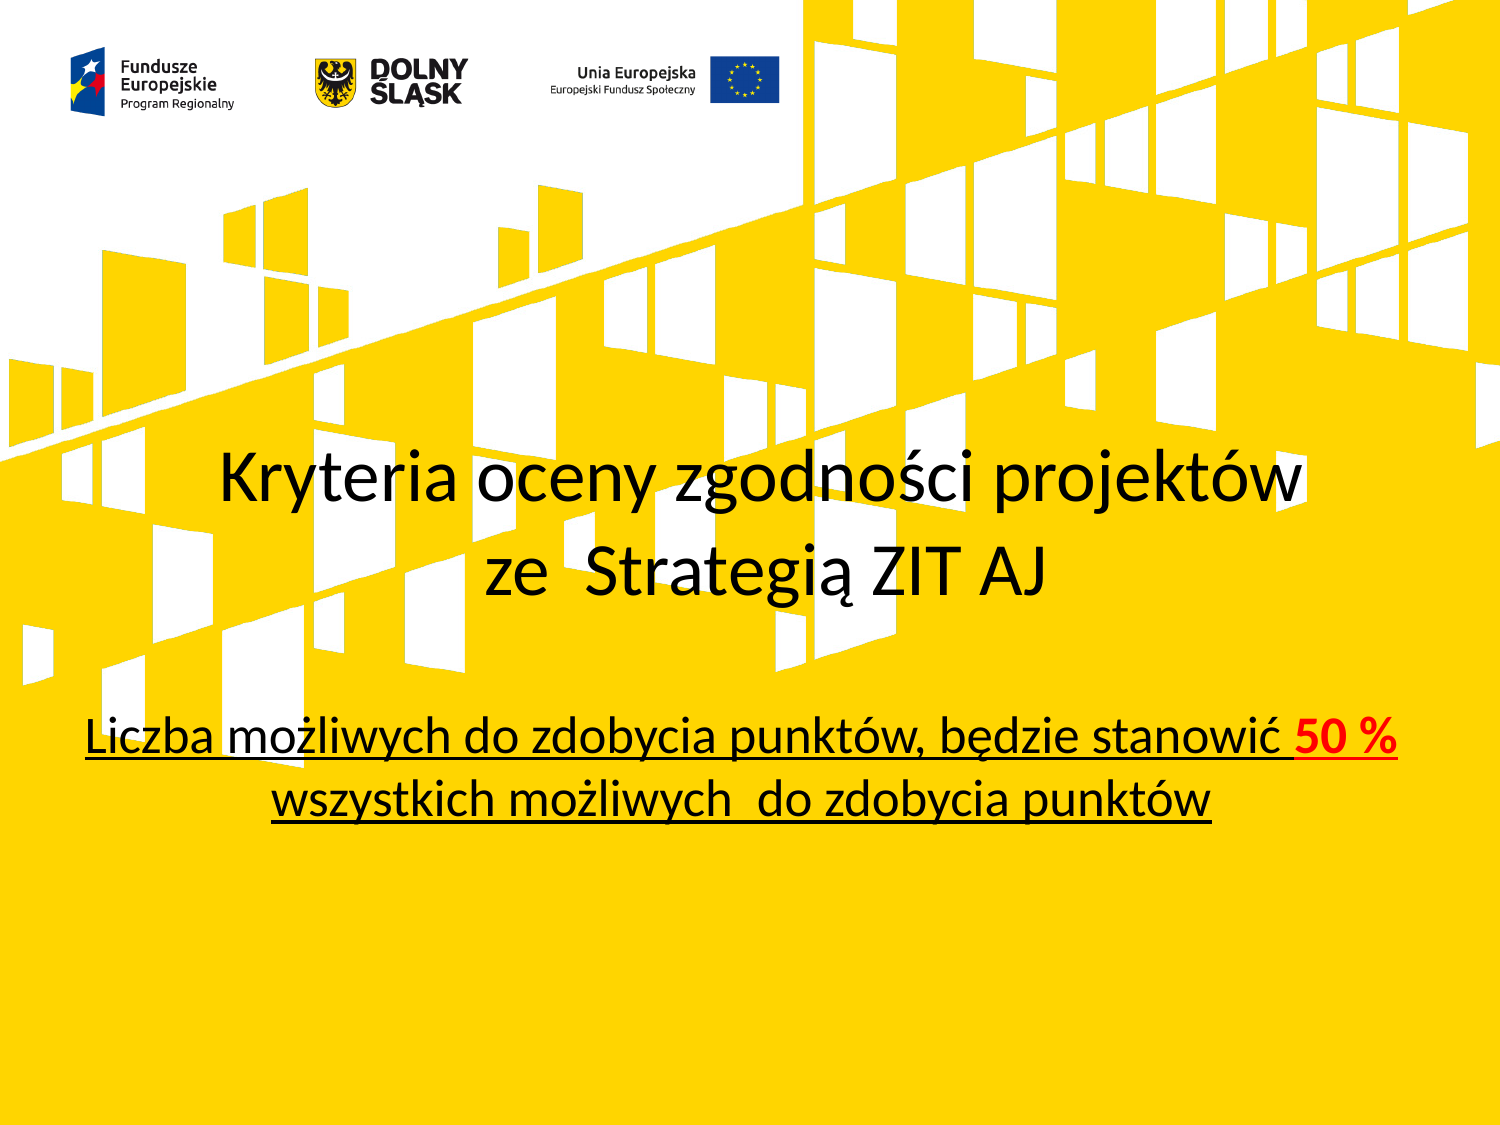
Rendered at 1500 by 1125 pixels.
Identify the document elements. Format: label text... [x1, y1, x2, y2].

picture [0, 0, 1500, 1125]
title Kryteria oceny zgodności projektów ze Strategią ZIT AJ Liczba możliwych do zdobycia punktów, będzie stanowić 50 % wszystkich możliwych do zdobycia punktów [0, 290, 1483, 1106]
